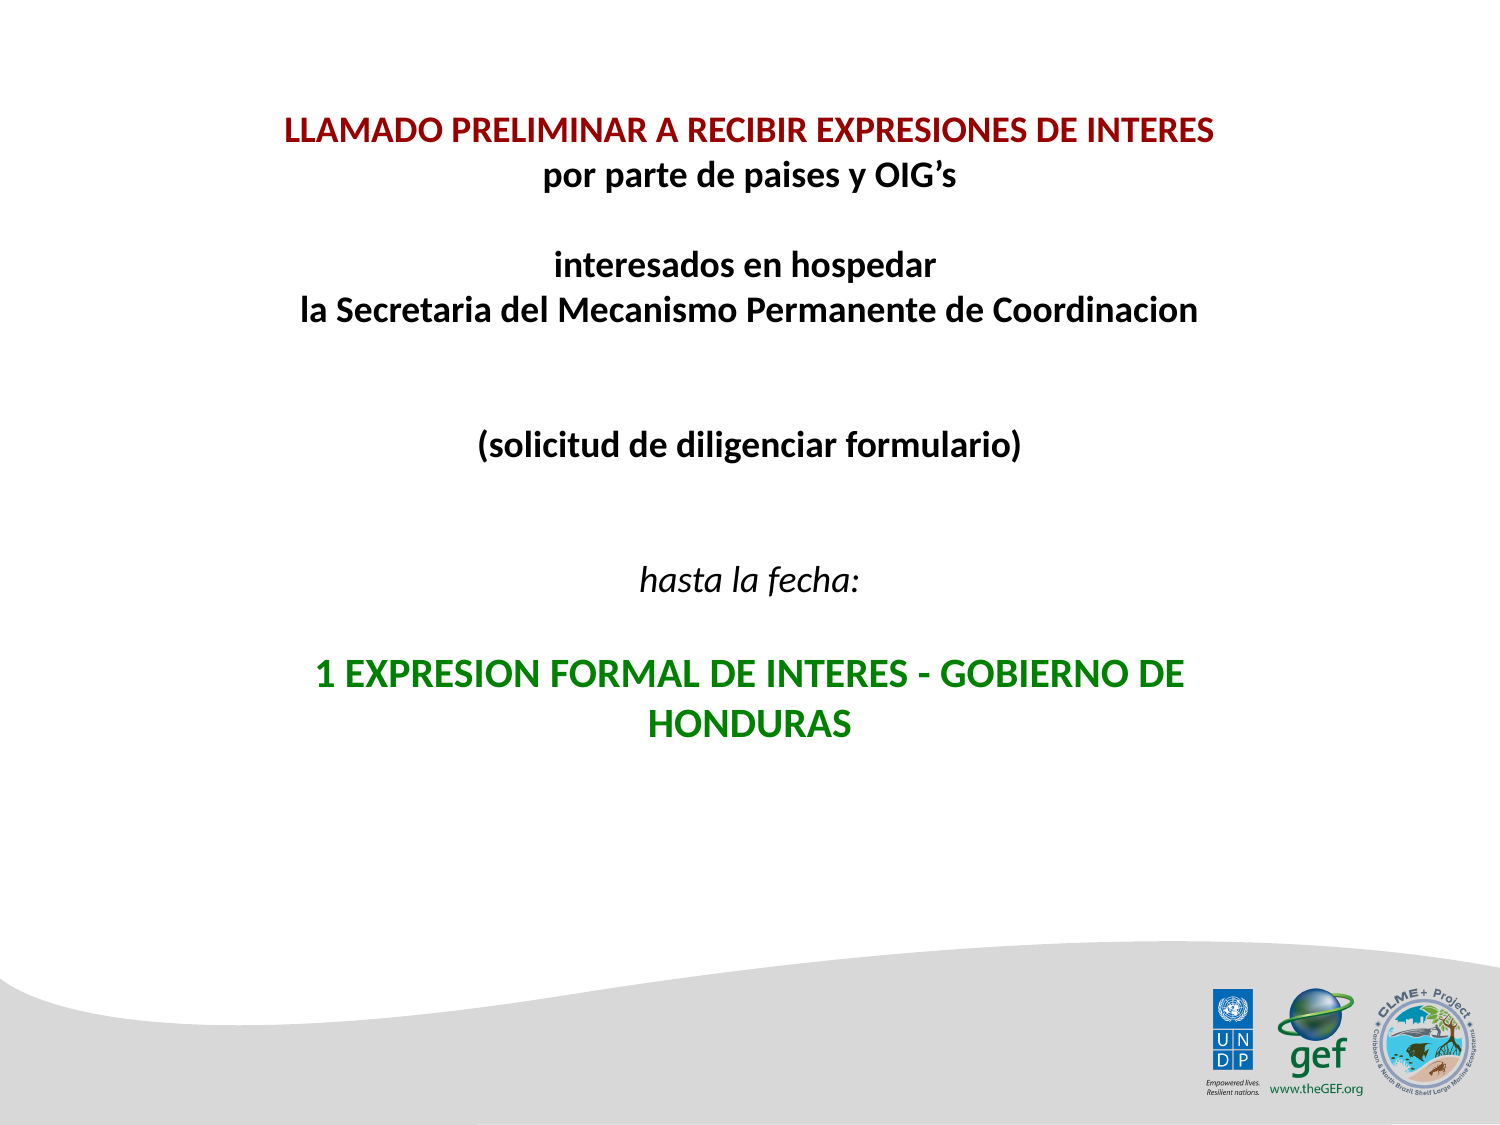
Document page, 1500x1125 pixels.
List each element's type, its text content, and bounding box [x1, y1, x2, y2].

picture [1197, 980, 1488, 1104]
text_box LLAMADO PRELIMINAR A RECIBIR EXPRESIONES DE INTERES por parte de paises y OIG’s interesados en hospedar la Secretaria del Mecanismo Permanente de Coordinacion (solicitud de diligenciar formulario) hasta la fecha: 1 EXPRESION FORMAL DE INTERES - GOBIERNO DE HONDURAS [193, 97, 1307, 365]
